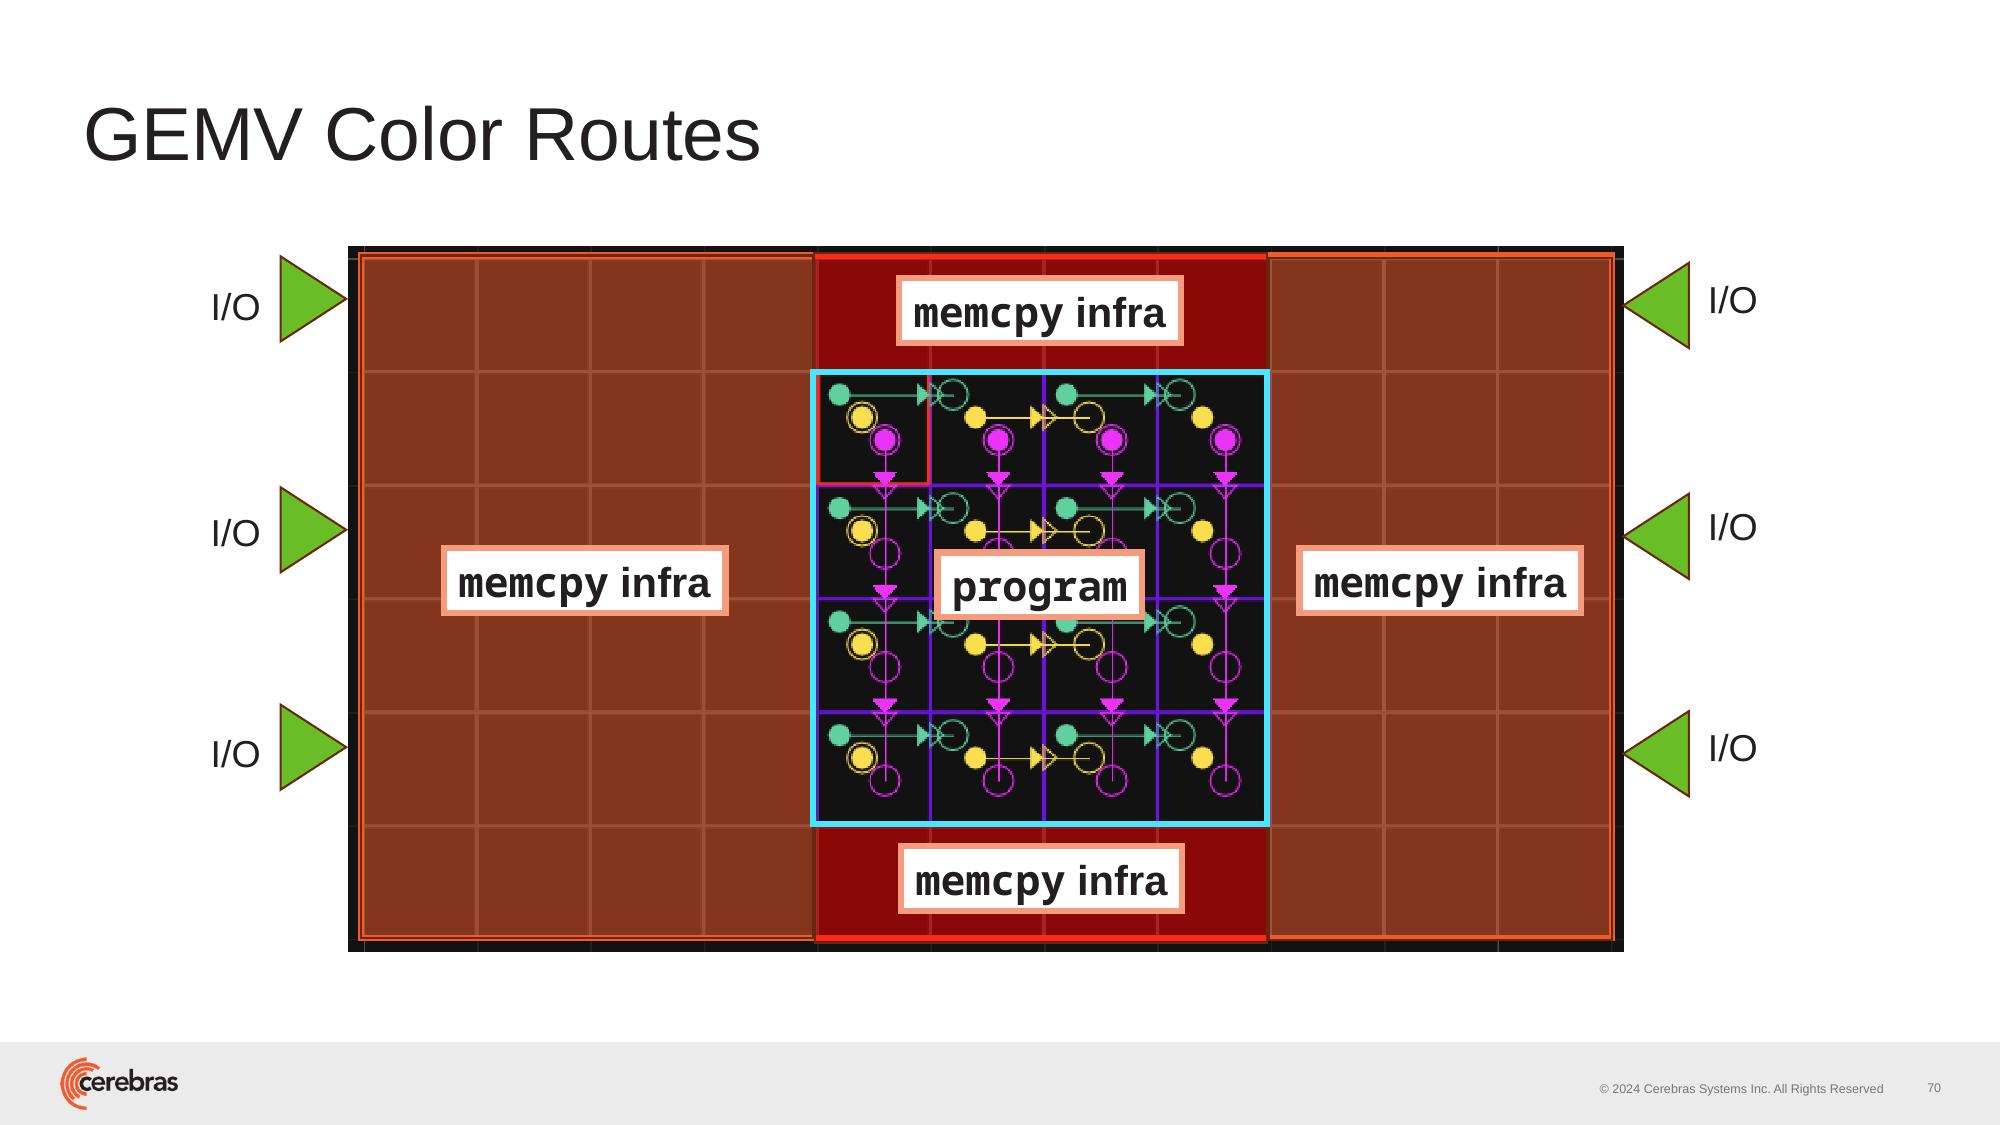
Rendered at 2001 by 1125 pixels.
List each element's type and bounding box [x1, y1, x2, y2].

title [68, 80, 1932, 206]
text_box [1624, 709, 1690, 799]
picture [60, 1057, 178, 1110]
text_box [279, 485, 348, 575]
text_box [1624, 261, 1690, 350]
text_box [195, 723, 276, 783]
picture [348, 246, 1624, 952]
text_box [195, 501, 276, 562]
text_box [1693, 716, 1774, 777]
text_box [195, 275, 276, 335]
text_box [1624, 491, 1690, 581]
slide_number [1537, 1068, 1957, 1107]
text_box [1693, 495, 1774, 555]
text_box [1693, 268, 1774, 329]
text_box [279, 702, 348, 792]
text_box [279, 254, 348, 344]
